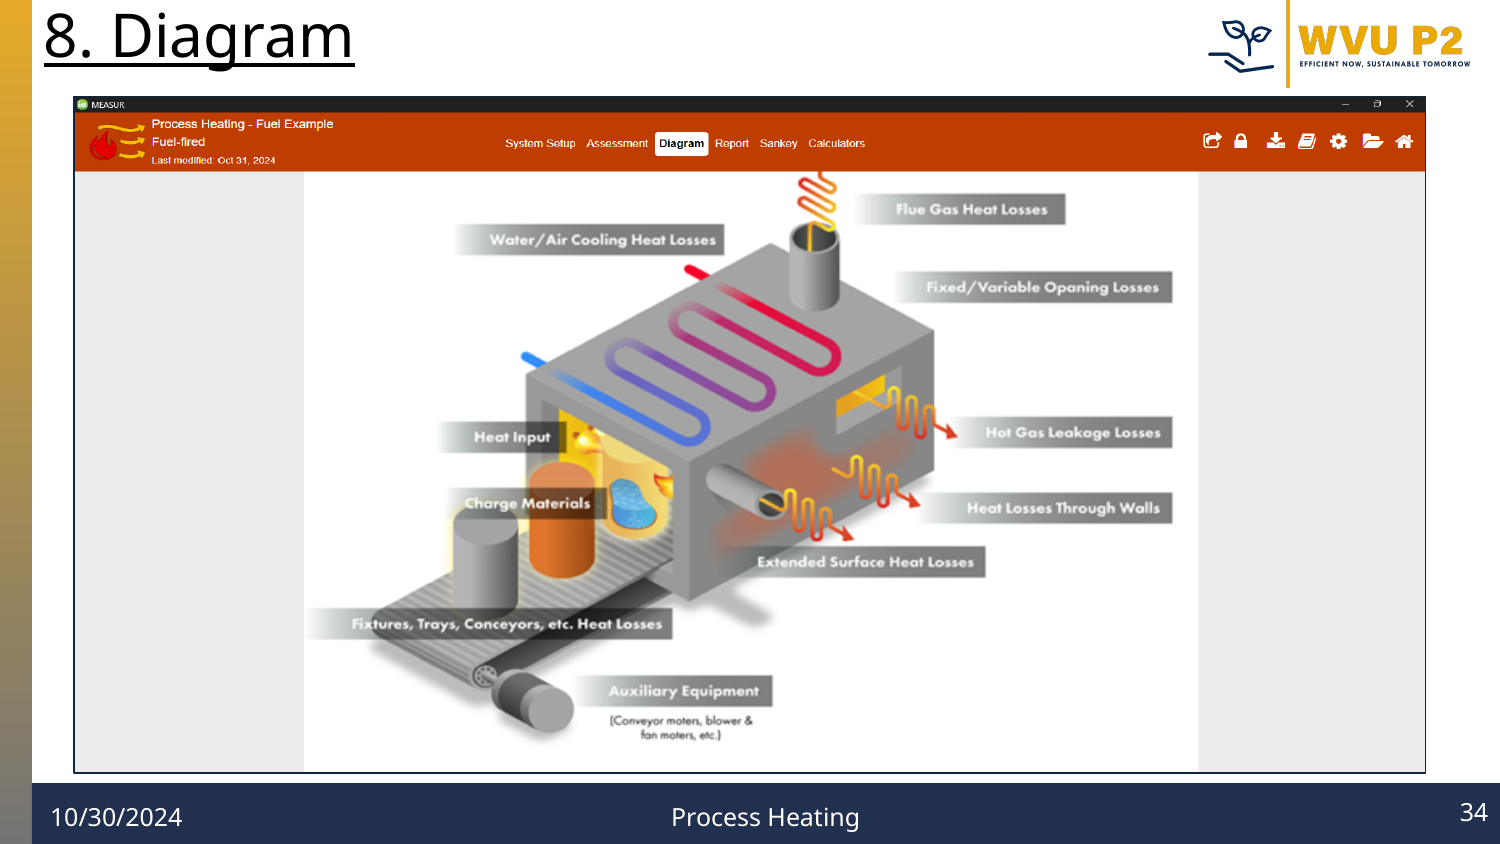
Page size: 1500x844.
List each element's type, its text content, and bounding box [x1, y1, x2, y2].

picture [74, 97, 1426, 773]
picture [1208, 0, 1471, 88]
title 8. Diagram [32, 0, 1165, 78]
slide_number ‹#› [1384, 791, 1500, 837]
